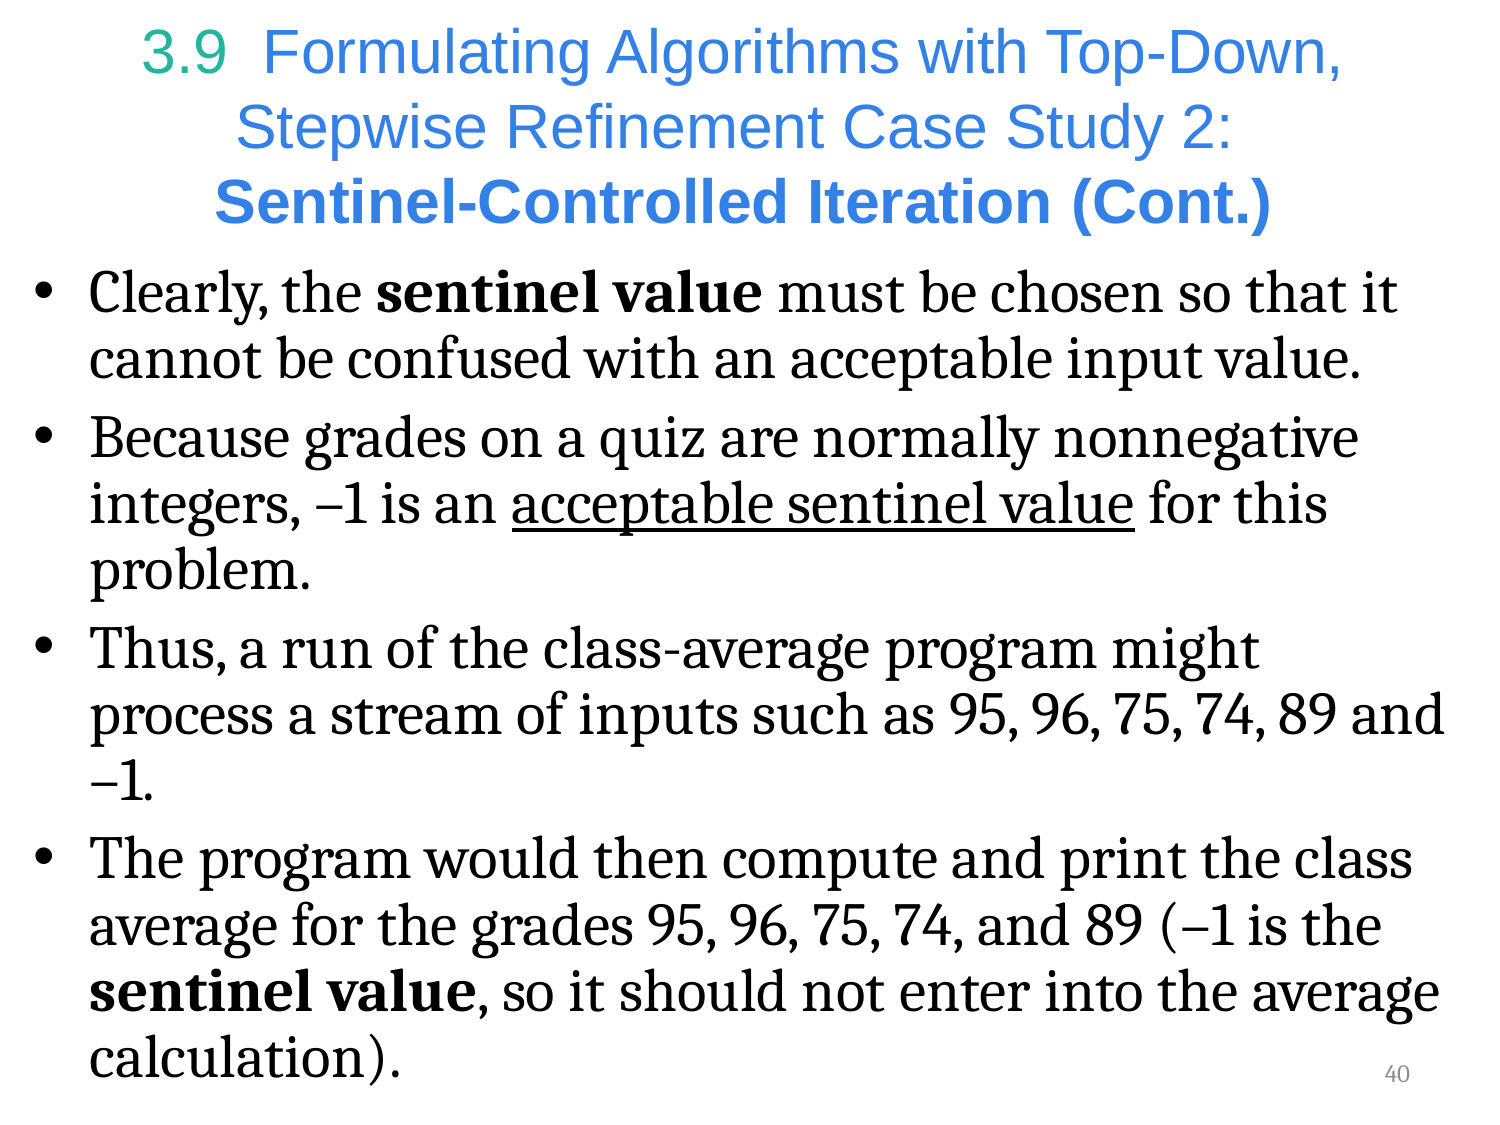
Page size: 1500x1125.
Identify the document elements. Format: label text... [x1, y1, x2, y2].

list Clearly, the sentinel value must be chosen so that it cannot be confused with an acceptable input value. Because grades on a quiz are normally nonnegative integers, –1 is an acceptable sentinel value for this problem. Thus, a run of the class-average program might process a stream of inputs such as 95, 96, 75, 74, 89 and –1. The program would then compute and print the class average for the grades 95, 96, 75, 74, and 89 (–1 is the sentinel value, so it should not enter into the average calculation). [18, 252, 1475, 1103]
title 3.9 Formulating Algorithms with Top-Down, Stepwise Refinement Case Study 2: Sentinel-Controlled Iteration (Cont.) [12, 29, 1475, 218]
slide_number 40 [1074, 1042, 1425, 1103]
